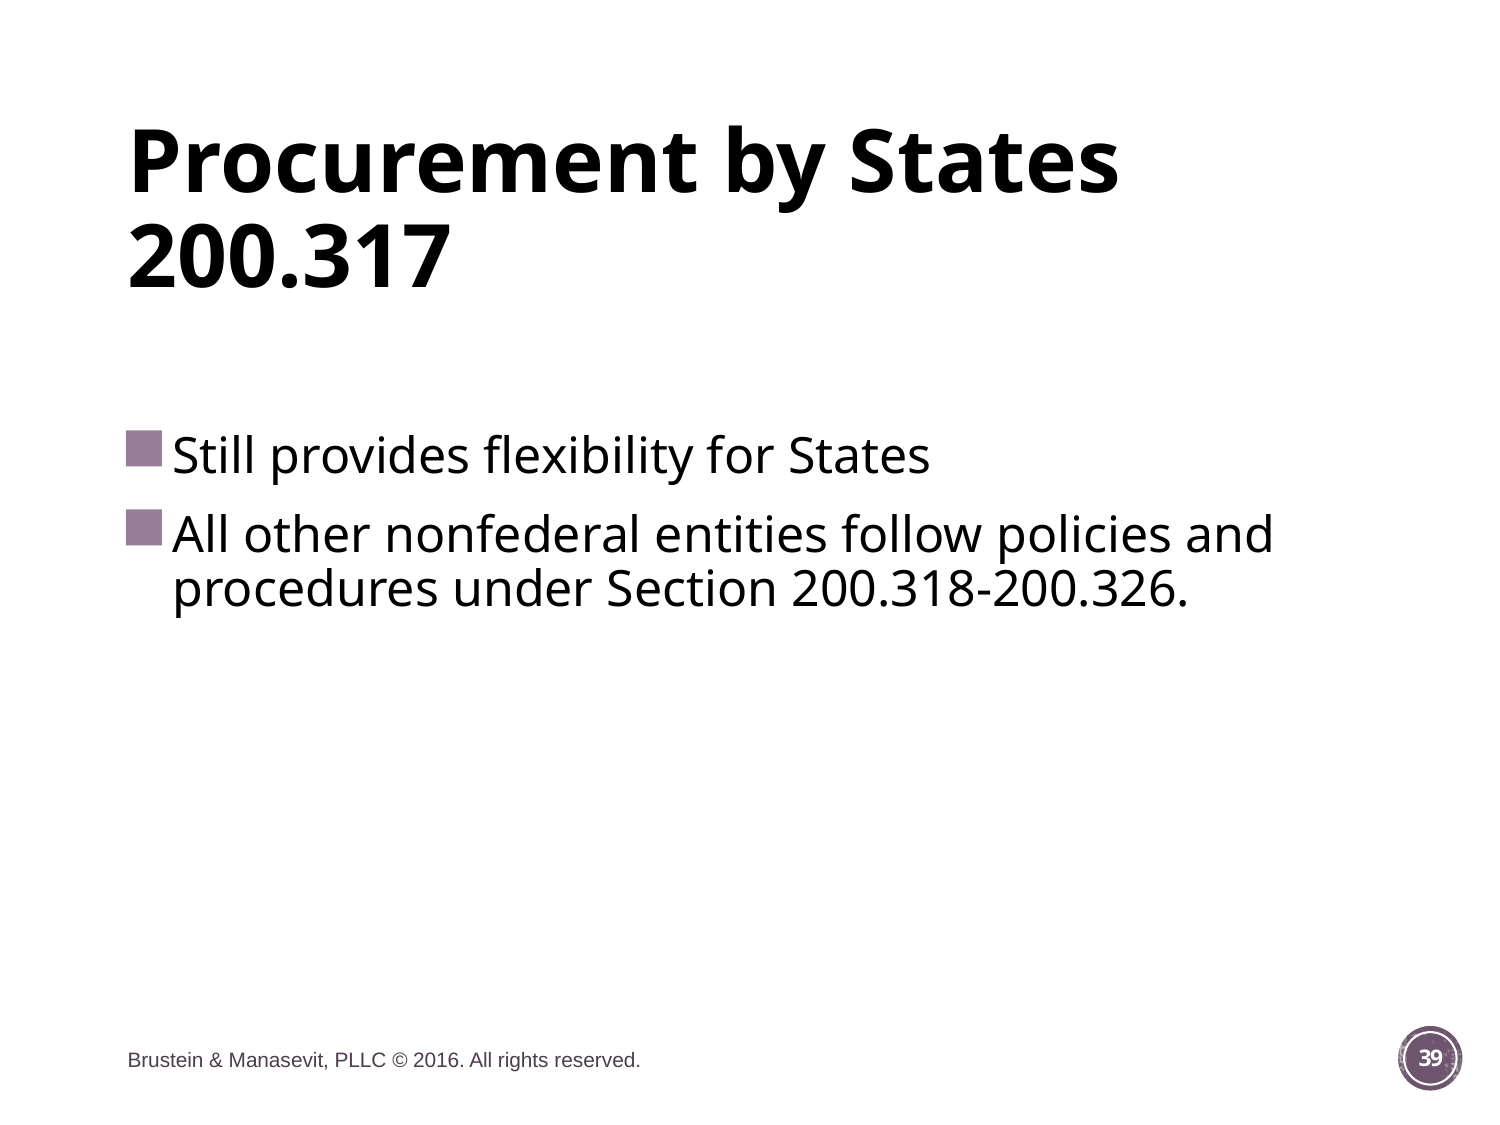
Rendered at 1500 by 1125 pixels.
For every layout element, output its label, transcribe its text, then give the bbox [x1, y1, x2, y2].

list Still provides flexibility for States All other nonfederal entities follow policies and procedures under Section 200.318-200.326. [112, 348, 1388, 1013]
slide_number 39 [1391, 1028, 1471, 1089]
footer Brustein & Manasevit, PLLC © 2016. All rights reserved. [112, 1028, 891, 1089]
title Procurement by States 200.317 [112, 79, 1388, 344]
